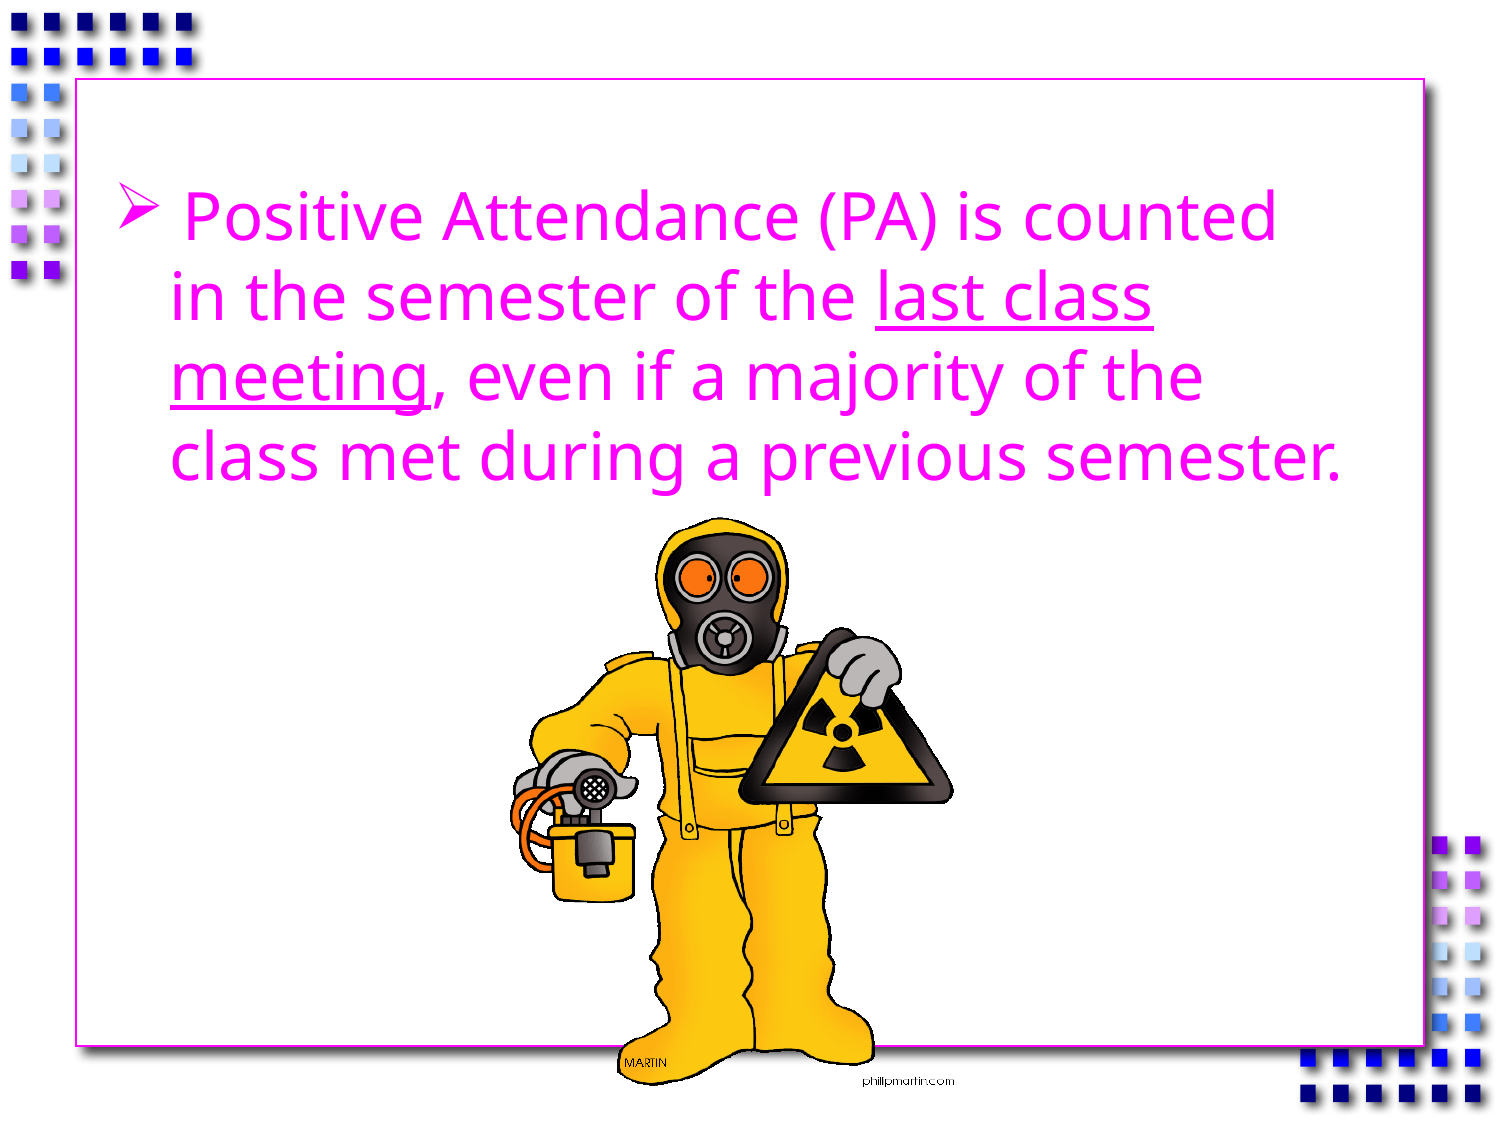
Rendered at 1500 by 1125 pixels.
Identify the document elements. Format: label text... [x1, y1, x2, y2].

list Positive Attendance (PA) is counted in the semester of the last class meeting, even if a majority of the class met during a previous semester. [98, 166, 1366, 843]
picture [494, 509, 970, 1100]
